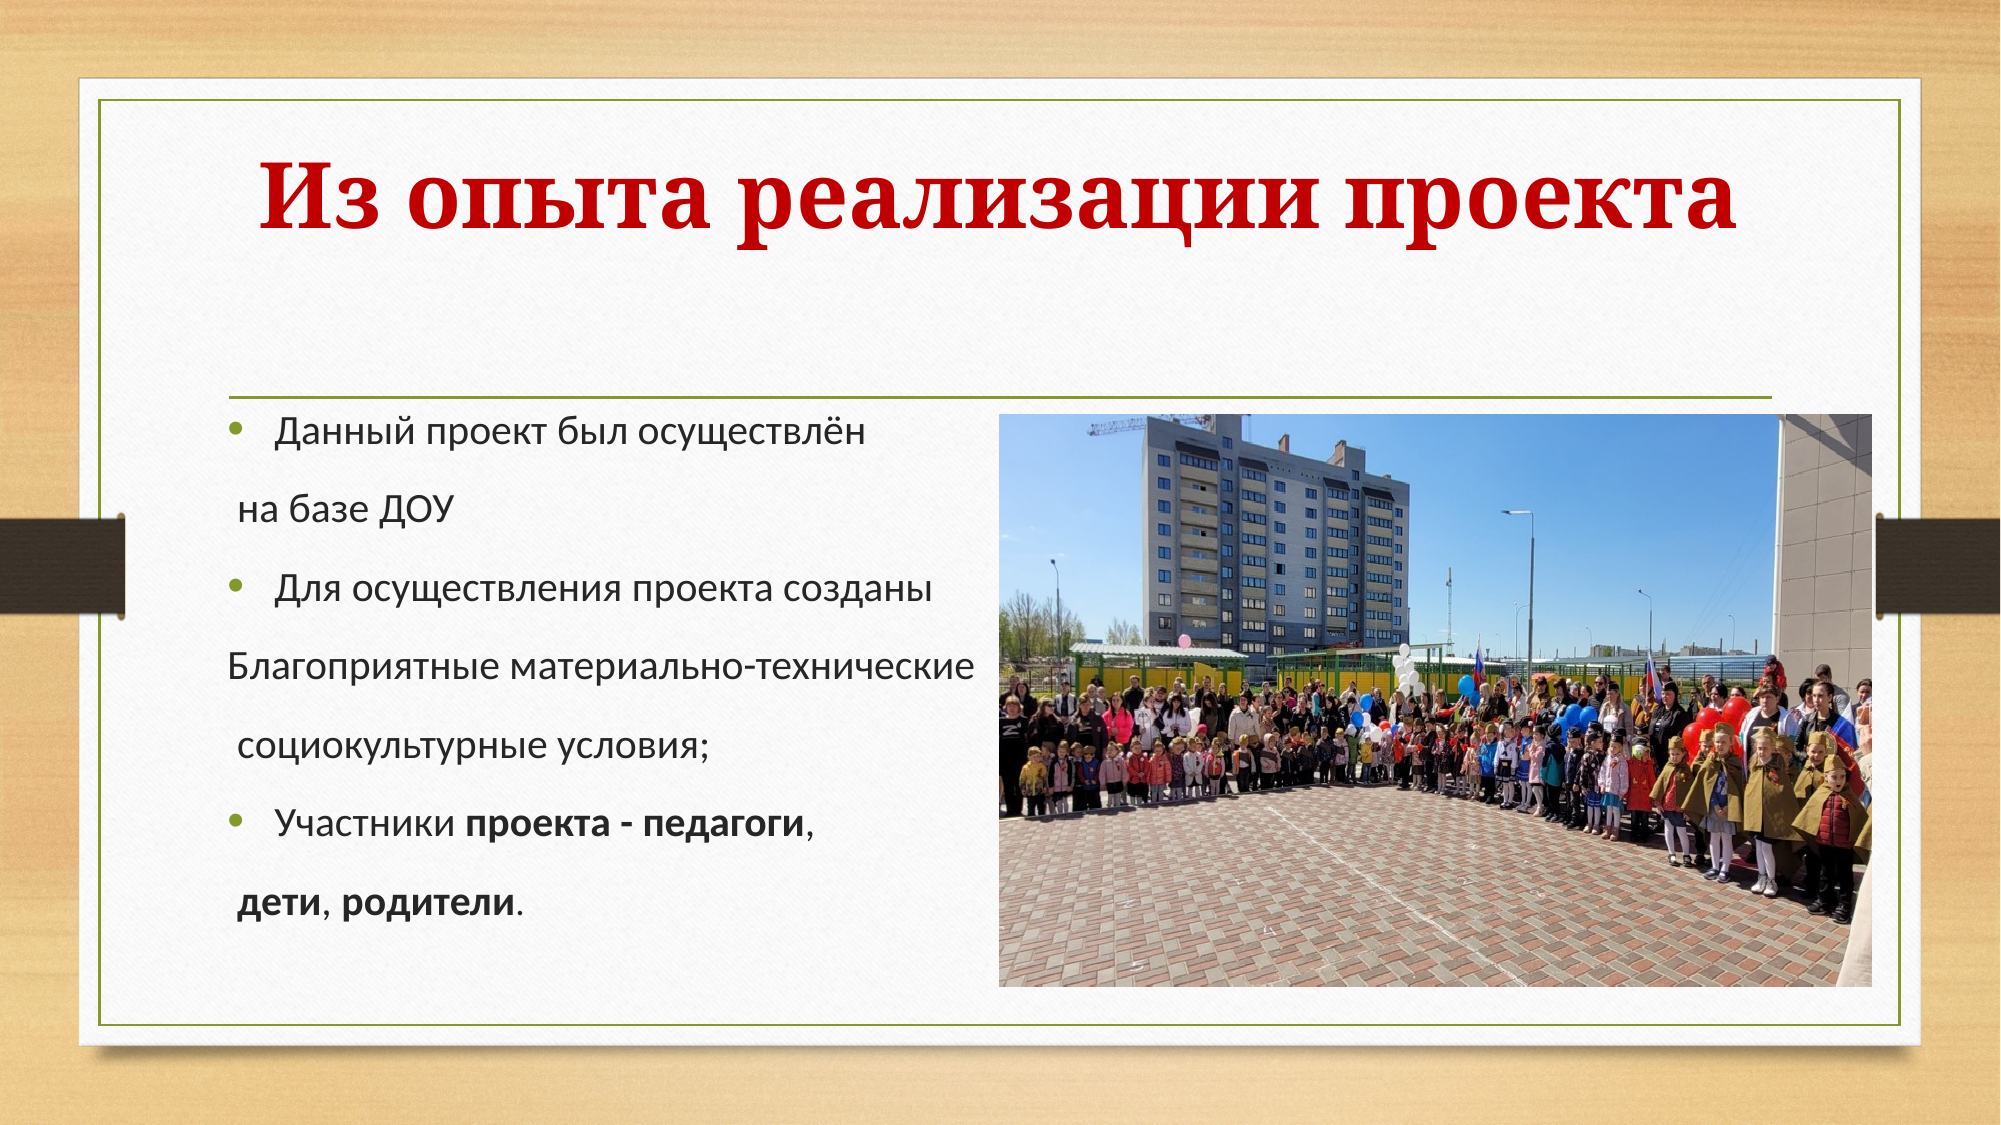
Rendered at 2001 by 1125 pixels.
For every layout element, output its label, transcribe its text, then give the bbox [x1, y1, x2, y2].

list Данный проект был осуществлён на базе ДОУ Для осуществления проекта созданы Благоприятные материально-технические социокультурные условия; Участники проекта - педагоги, дети, родители. [212, 391, 1788, 1011]
picture [0, 0, 2001, 1125]
title Из опыта реализации проекта [212, 114, 1788, 270]
